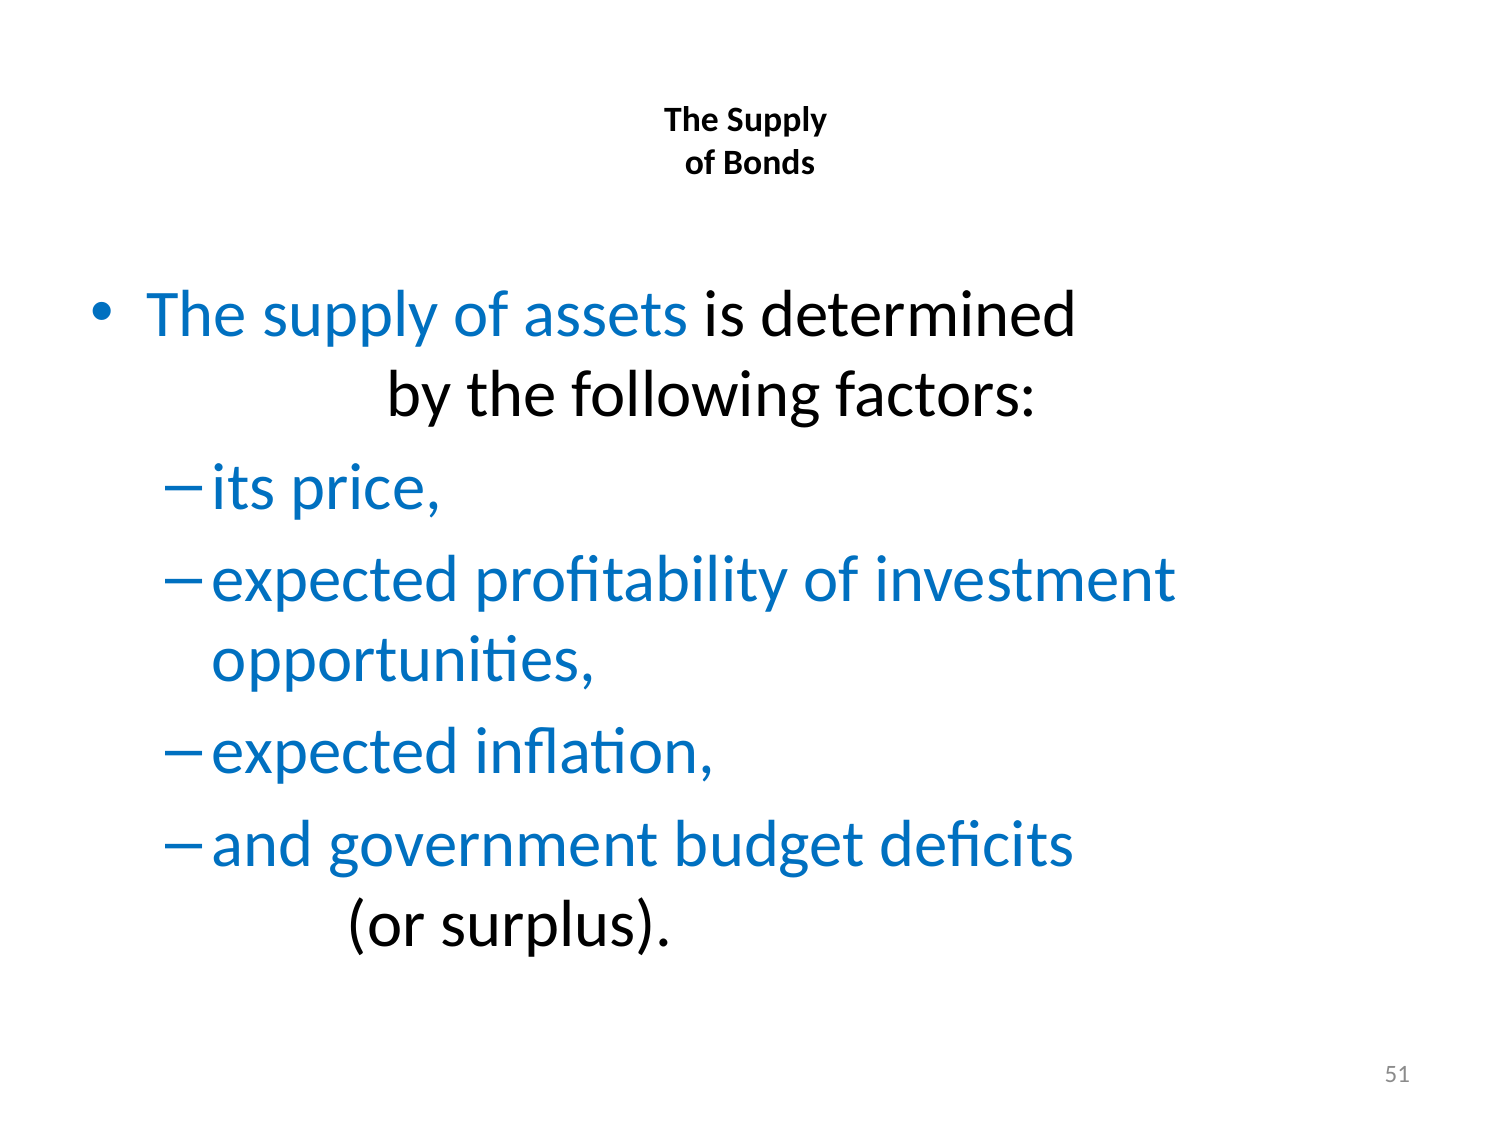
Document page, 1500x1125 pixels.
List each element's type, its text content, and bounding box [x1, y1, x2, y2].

list The supply of assets is determined by the following factors: its price, expected profitability of investment opportunities, expected inflation, and government budget deficits (or surplus). [75, 262, 1425, 1125]
title The Supply of Bonds [75, 45, 1425, 233]
slide_number 51 [1074, 1042, 1425, 1103]
